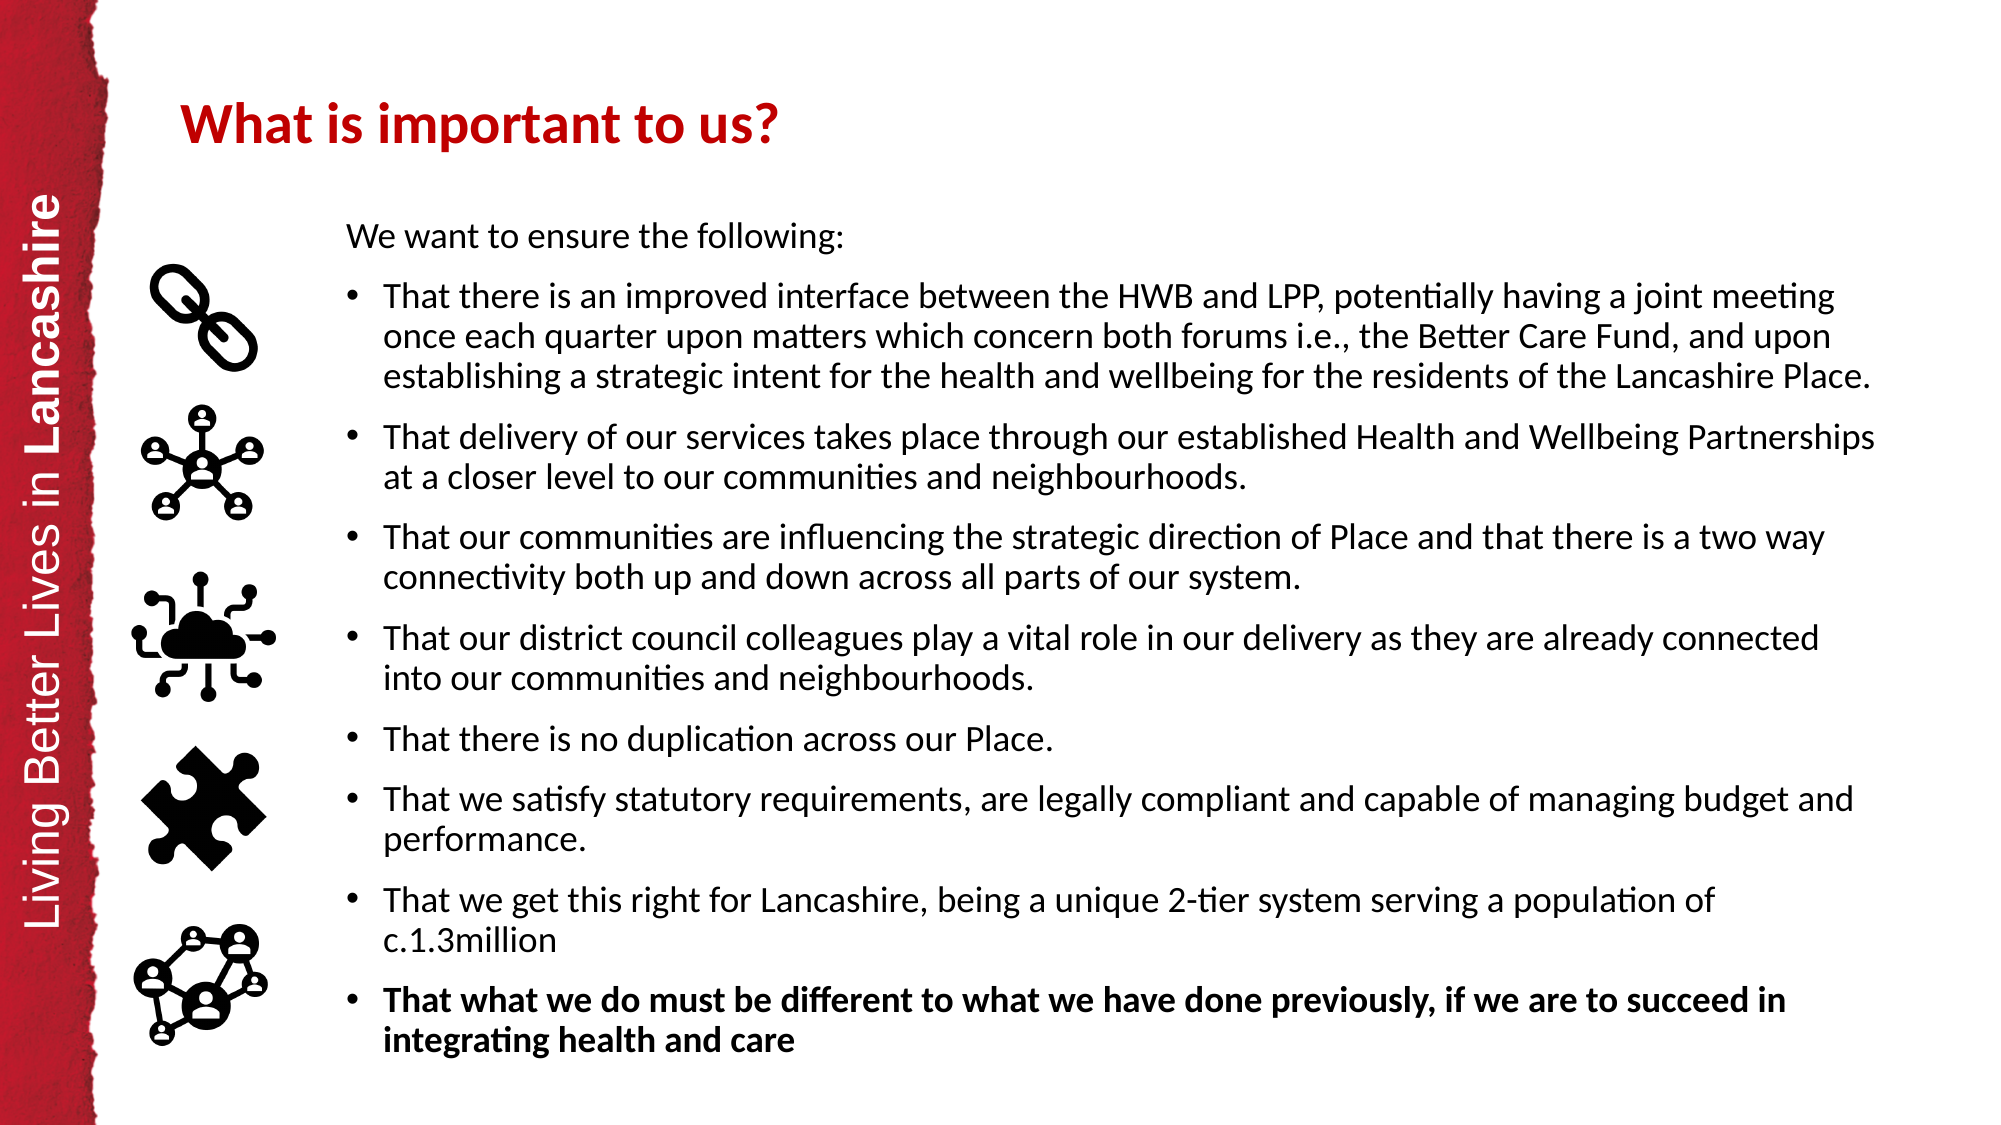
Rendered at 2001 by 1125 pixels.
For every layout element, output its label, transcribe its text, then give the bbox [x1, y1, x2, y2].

list We want to ensure the following: That there is an improved interface between the HWB and LPP, potentially having a joint meeting once each quarter upon matters which concern both forums i.e., the Better Care Fund, and upon establishing a strategic intent for the health and wellbeing for the residents of the Lancashire Place. That delivery of our services takes place through our established Health and Wellbeing Partnerships at a closer level to our communities and neighbourhoods. That our communities are influencing the strategic direction of Place and that there is a two way connectivity both up and down across all parts of our system. That our district council colleagues play a vital role in our delivery as they are already connected into our communities and neighbourhoods. That there is no duplication across our Place. That we satisfy statutory requirements, are legally compliant and capable of managing budget and performance. That we get this right for Lancashire, being a unique 2-tier system serving a population of c.1.3million That what we do must be different to what we have done previously, if we are to succeed in integrating health and care [331, 208, 1899, 1090]
picture [124, 910, 275, 1061]
picture [0, 0, 112, 1125]
picture [128, 242, 279, 538]
title What is important to us? [165, 15, 1813, 234]
picture [128, 562, 279, 713]
picture [128, 736, 279, 887]
